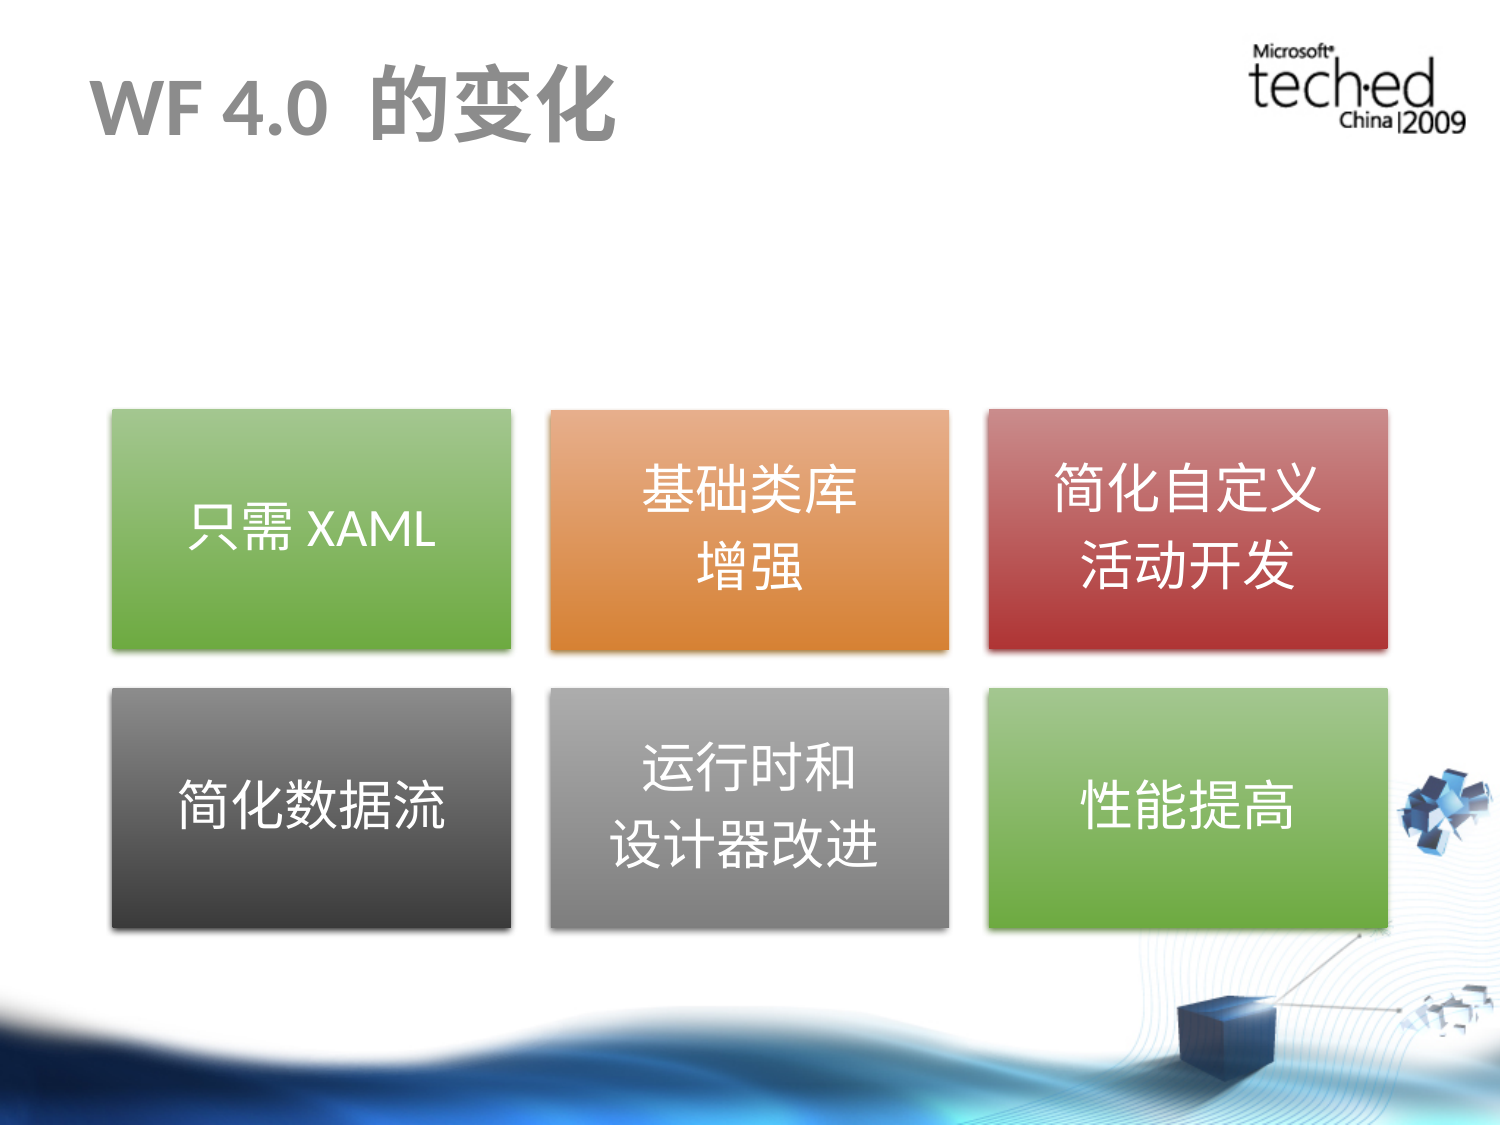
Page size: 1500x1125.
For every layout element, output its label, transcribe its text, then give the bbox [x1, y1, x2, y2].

picture [0, 0, 1500, 1125]
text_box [111, 343, 1388, 995]
title WF 4.0 的变化 [75, 45, 1425, 233]
